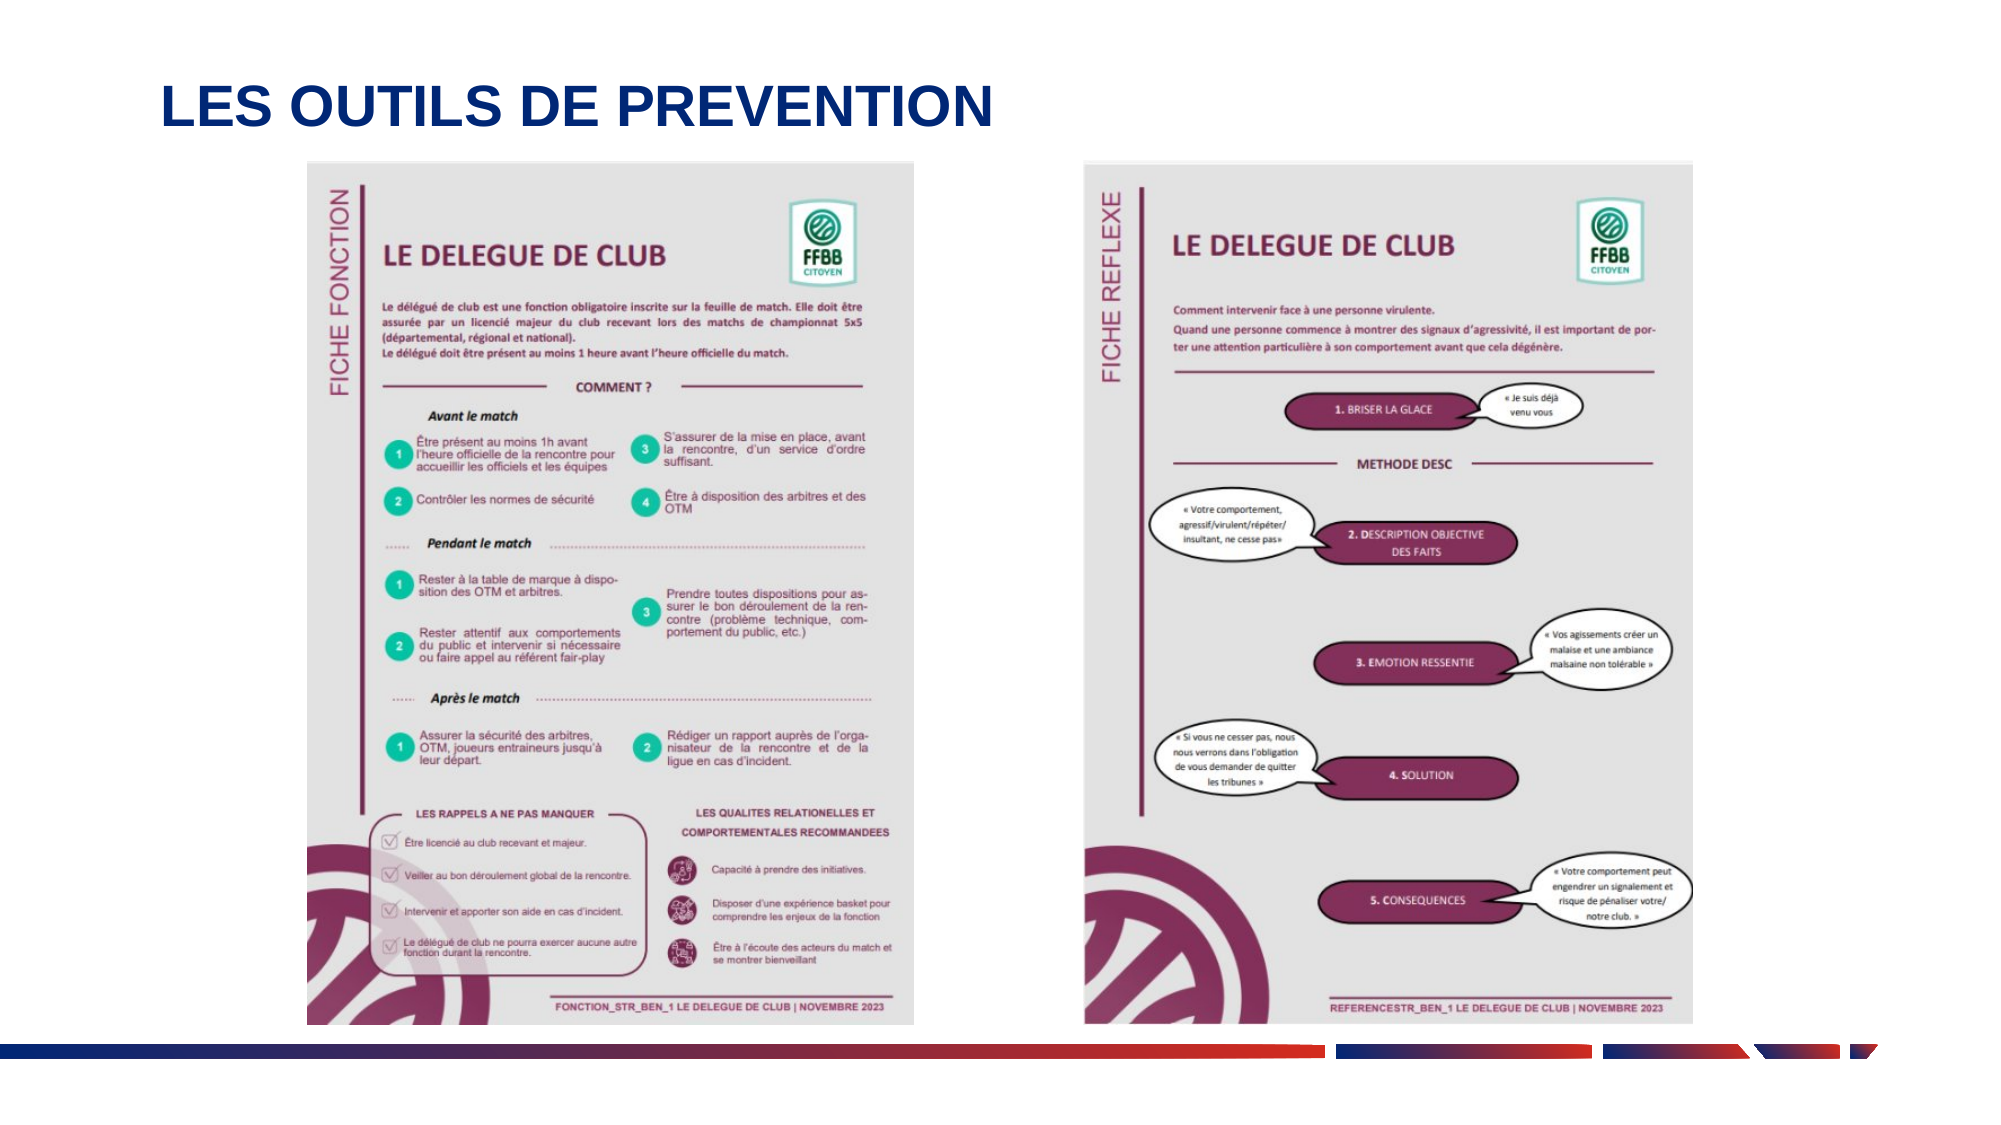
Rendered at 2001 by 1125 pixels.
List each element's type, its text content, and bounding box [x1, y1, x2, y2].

picture [1083, 160, 1693, 1025]
picture [307, 160, 914, 1025]
title LES OUTILS DE PREVENTION [145, 69, 1317, 148]
